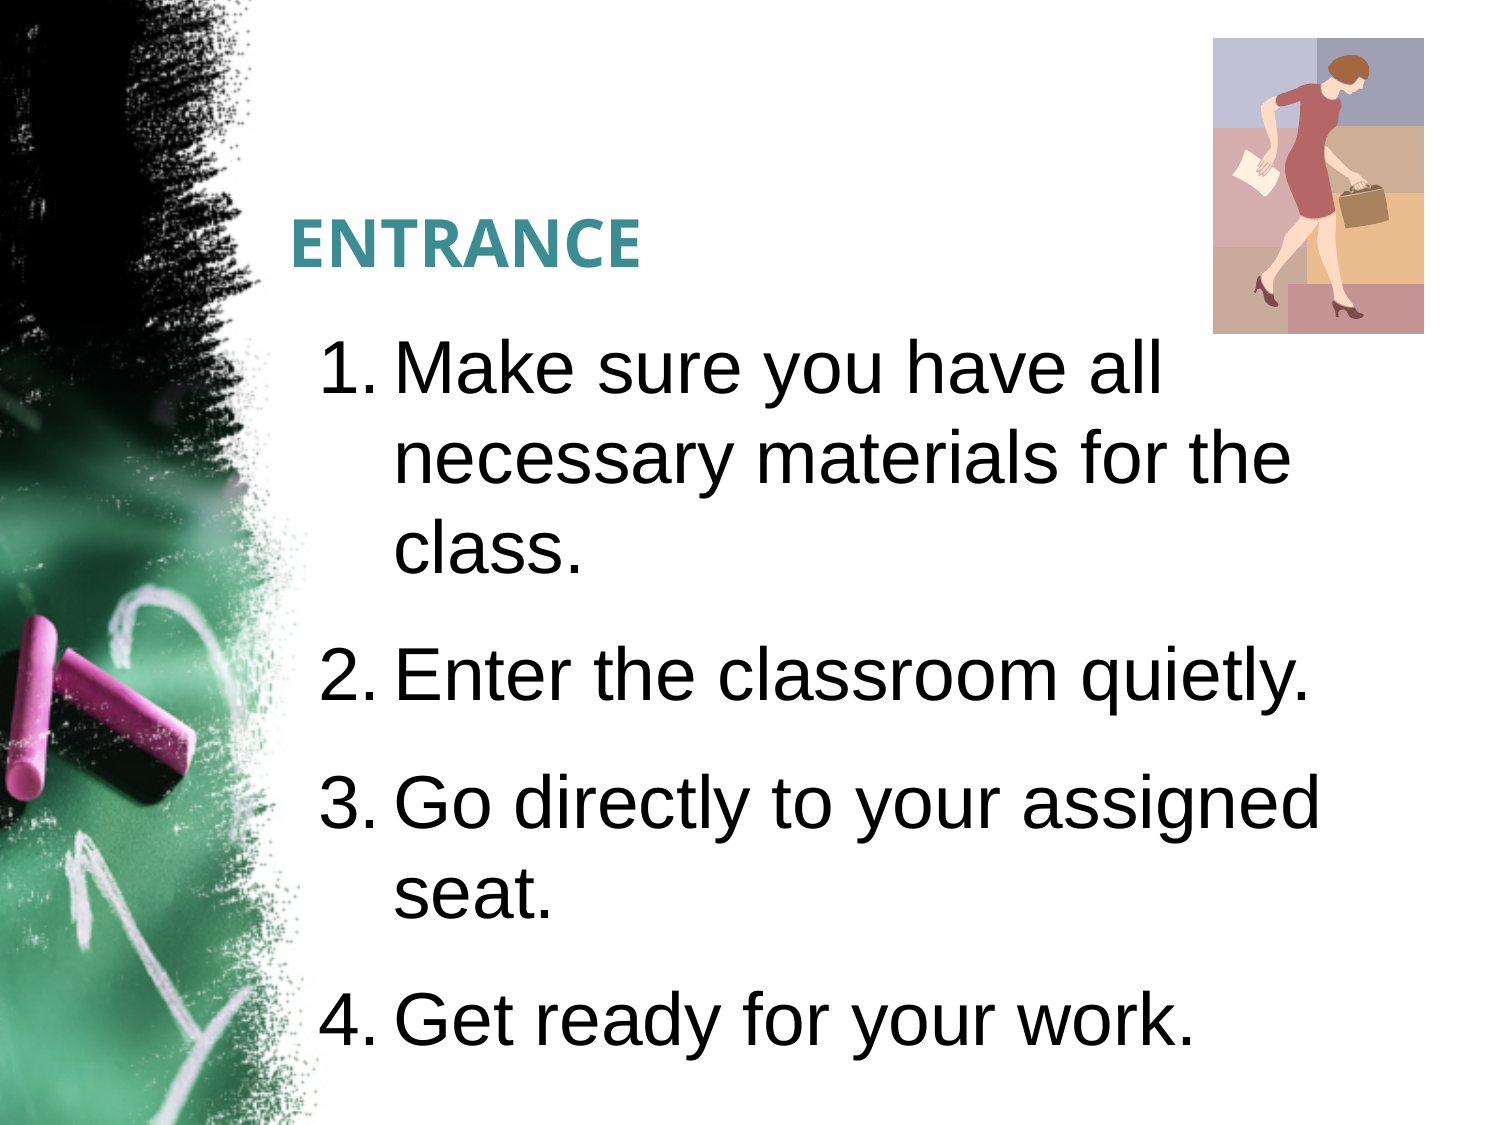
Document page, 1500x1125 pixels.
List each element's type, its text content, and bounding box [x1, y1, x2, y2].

list Make sure you have all necessary materials for the class. Enter the classroom quietly. Go directly to your assigned seat. Get ready for your work. [303, 310, 1424, 999]
title ENTRANCE [273, 171, 1207, 310]
picture [0, 0, 1500, 1125]
